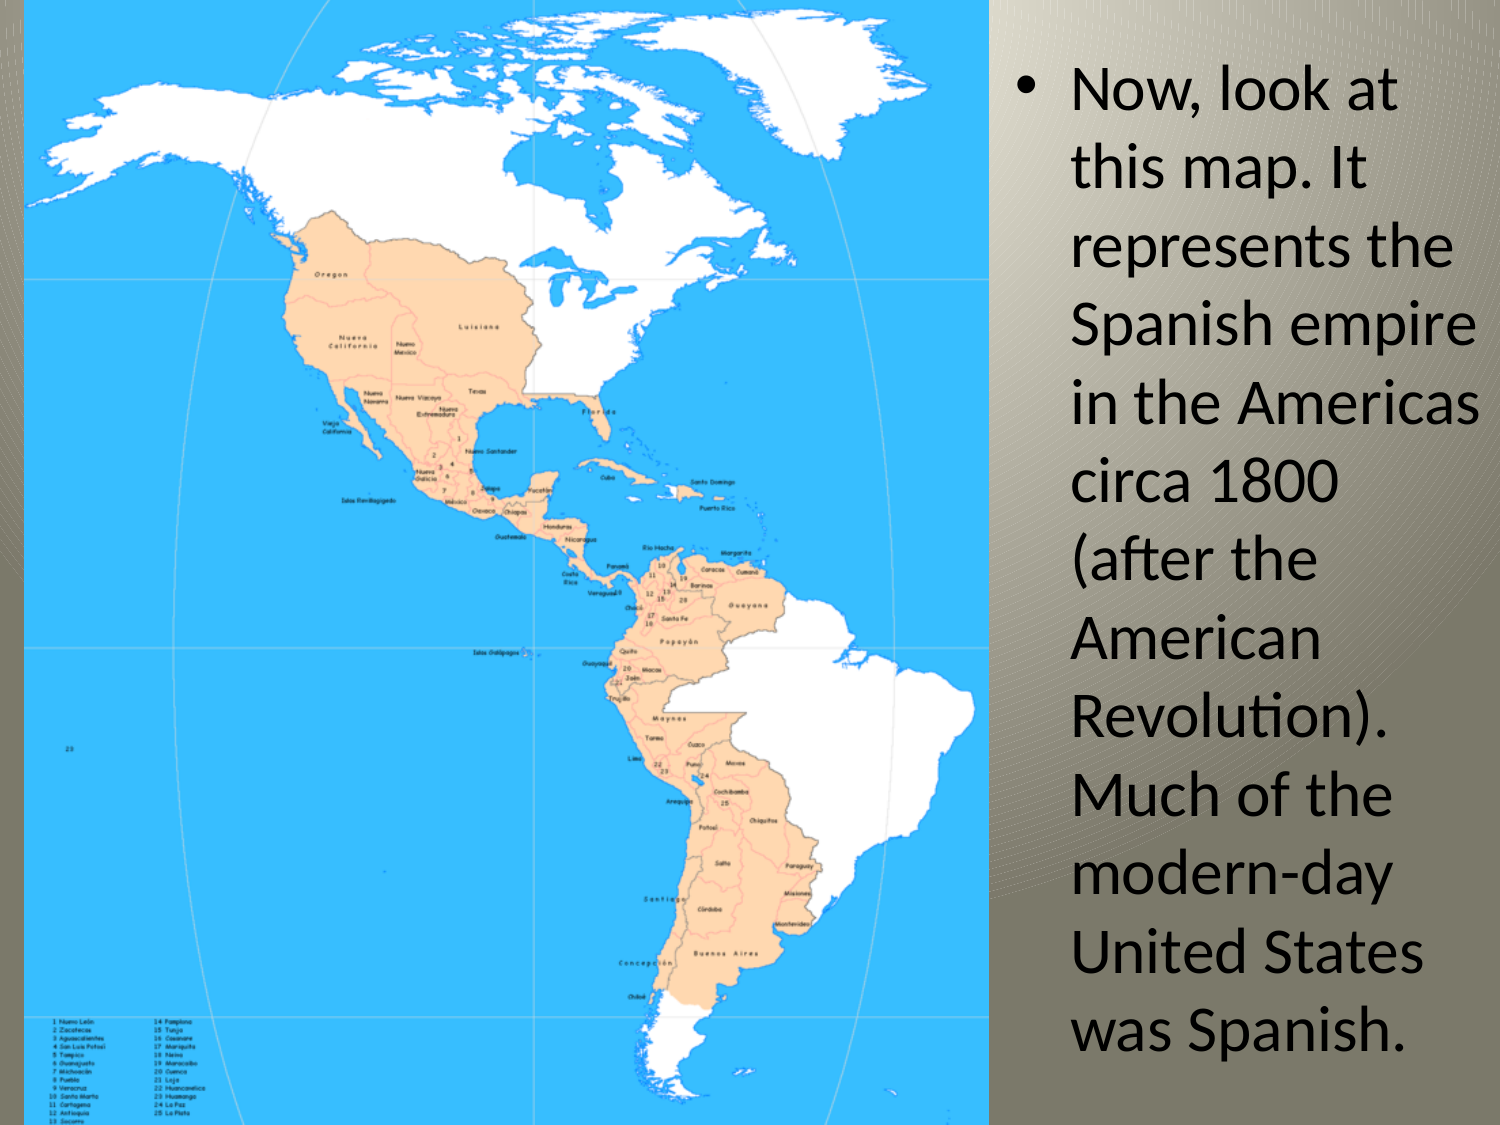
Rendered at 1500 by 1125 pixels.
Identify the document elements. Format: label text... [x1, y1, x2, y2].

picture [24, 0, 989, 1125]
list Now, look at this map. It represents the Spanish empire in the Americas circa 1800 (after the American Revolution). Much of the modern-day United States was Spanish. [999, 37, 1500, 1075]
